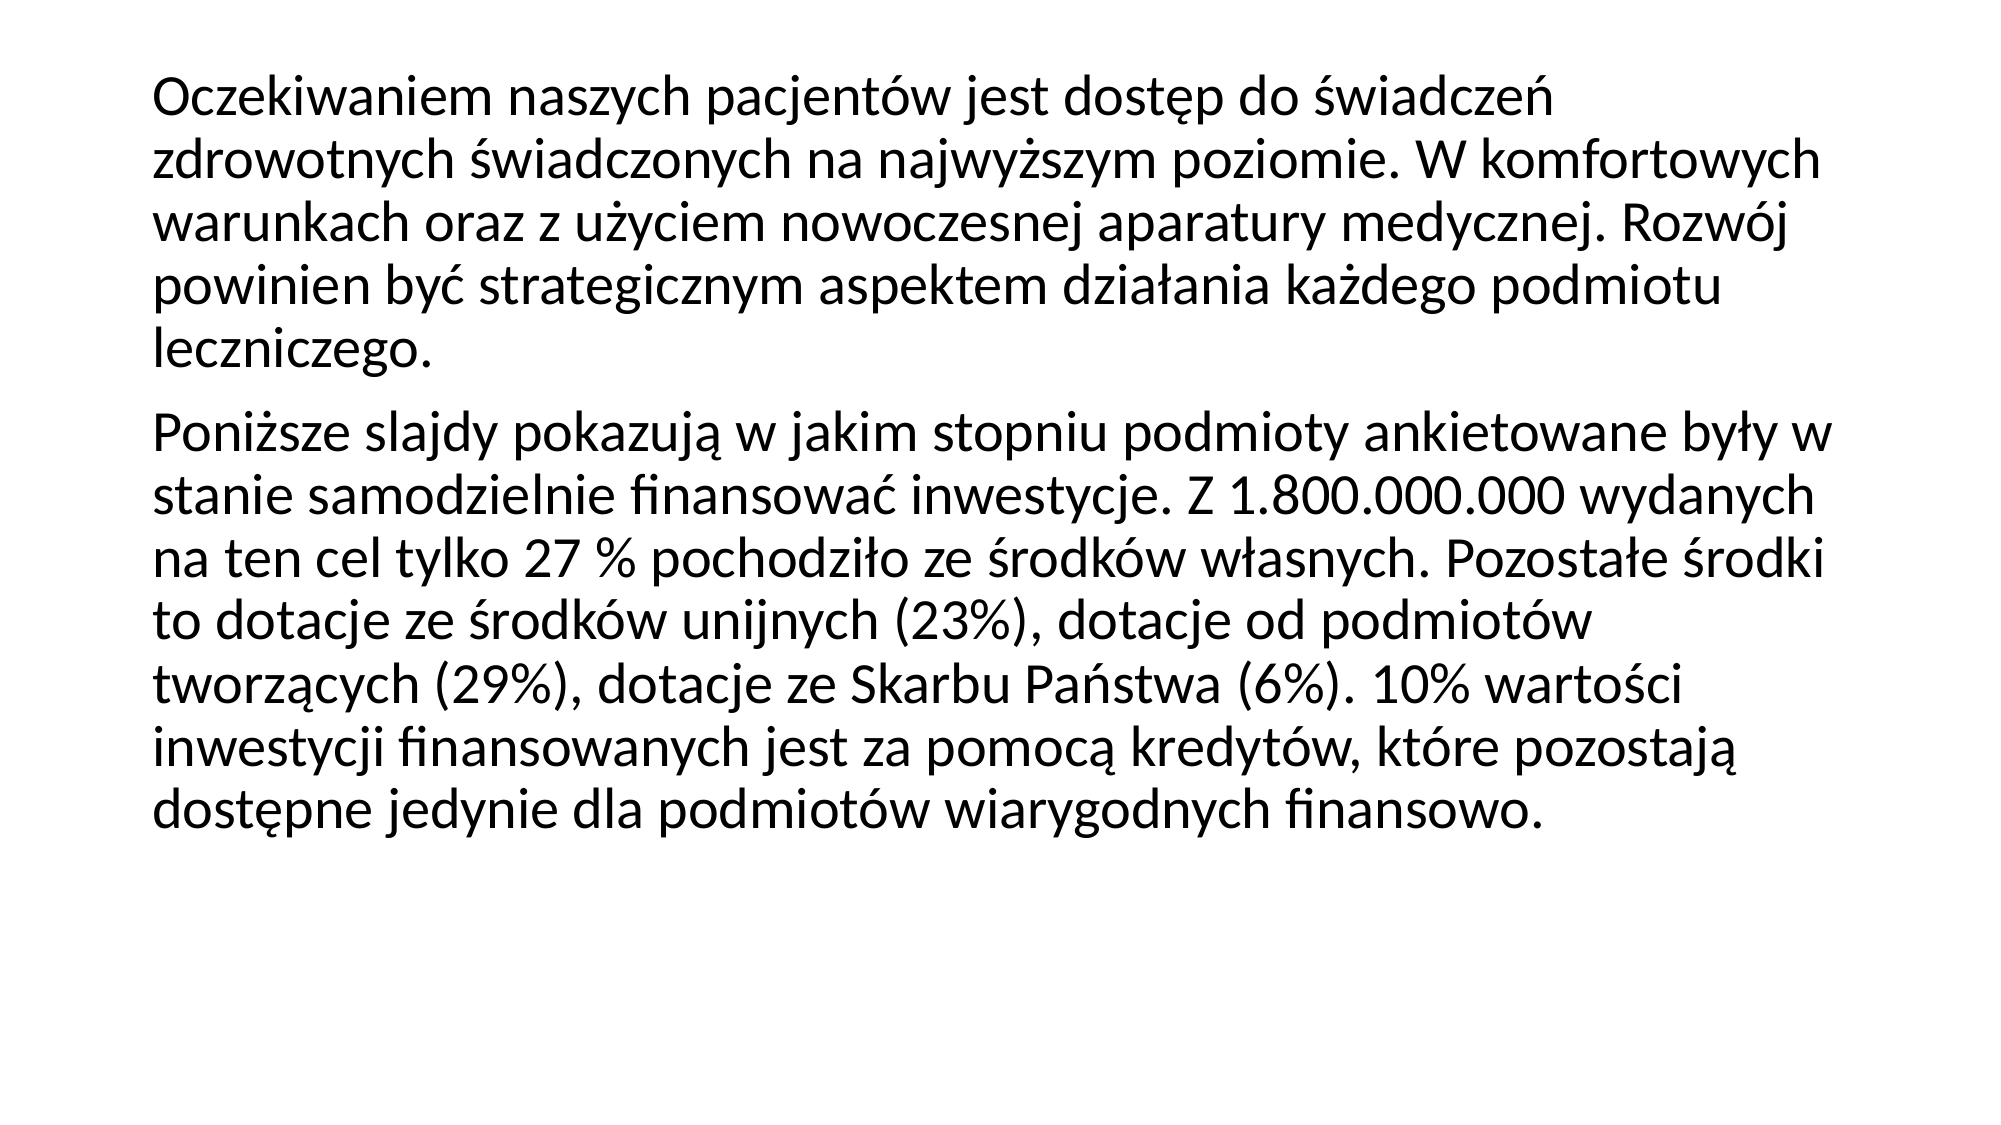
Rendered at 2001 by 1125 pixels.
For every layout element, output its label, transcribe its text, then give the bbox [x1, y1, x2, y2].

list Oczekiwaniem naszych pacjentów jest dostęp do świadczeń zdrowotnych świadczonych na najwyższym poziomie. W komfortowych warunkach oraz z użyciem nowoczesnej aparatury medycznej. Rozwój powinien być strategicznym aspektem działania każdego podmiotu leczniczego. Poniższe slajdy pokazują w jakim stopniu podmioty ankietowane były w stanie samodzielnie finansować inwestycje. Z 1.800.000.000 wydanych na ten cel tylko 27 % pochodziło ze środków własnych. Pozostałe środki to dotacje ze środków unijnych (23%), dotacje od podmiotów tworzących (29%), dotacje ze Skarbu Państwa (6%). 10% wartości inwestycji finansowanych jest za pomocą kredytów, które pozostają dostępne jedynie dla podmiotów wiarygodnych finansowo. [137, 57, 1863, 1014]
